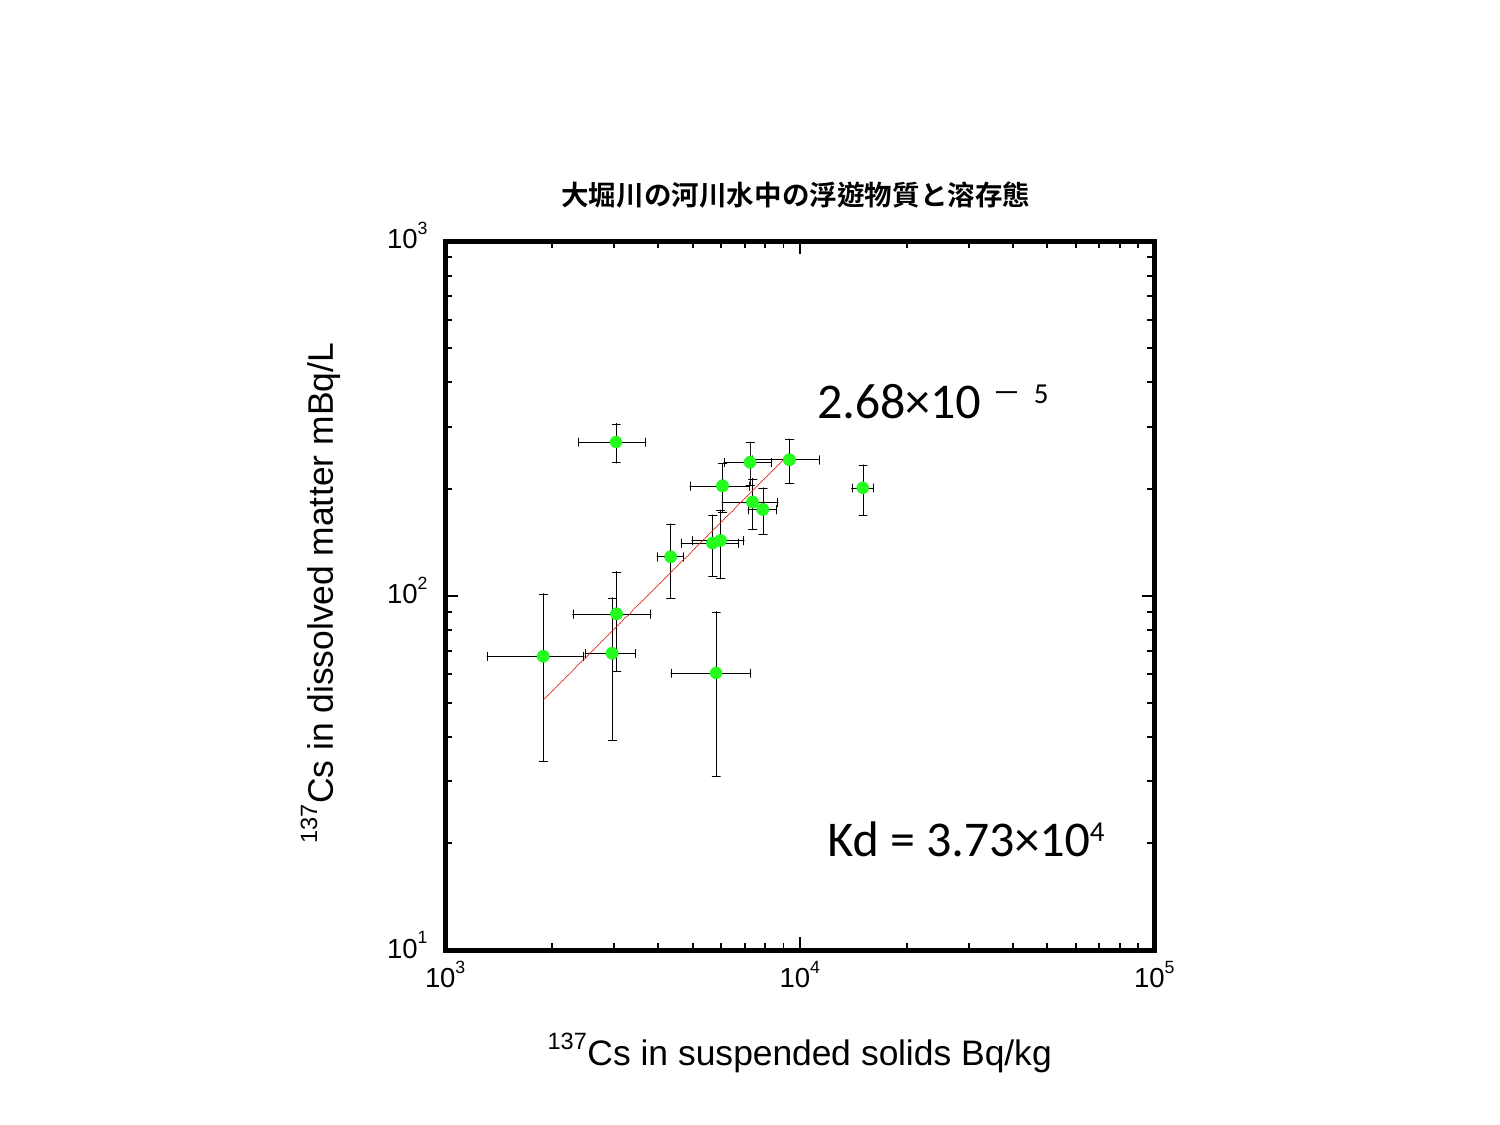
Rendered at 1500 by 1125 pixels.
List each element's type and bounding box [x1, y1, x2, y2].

list [0, 0, 1500, 1124]
